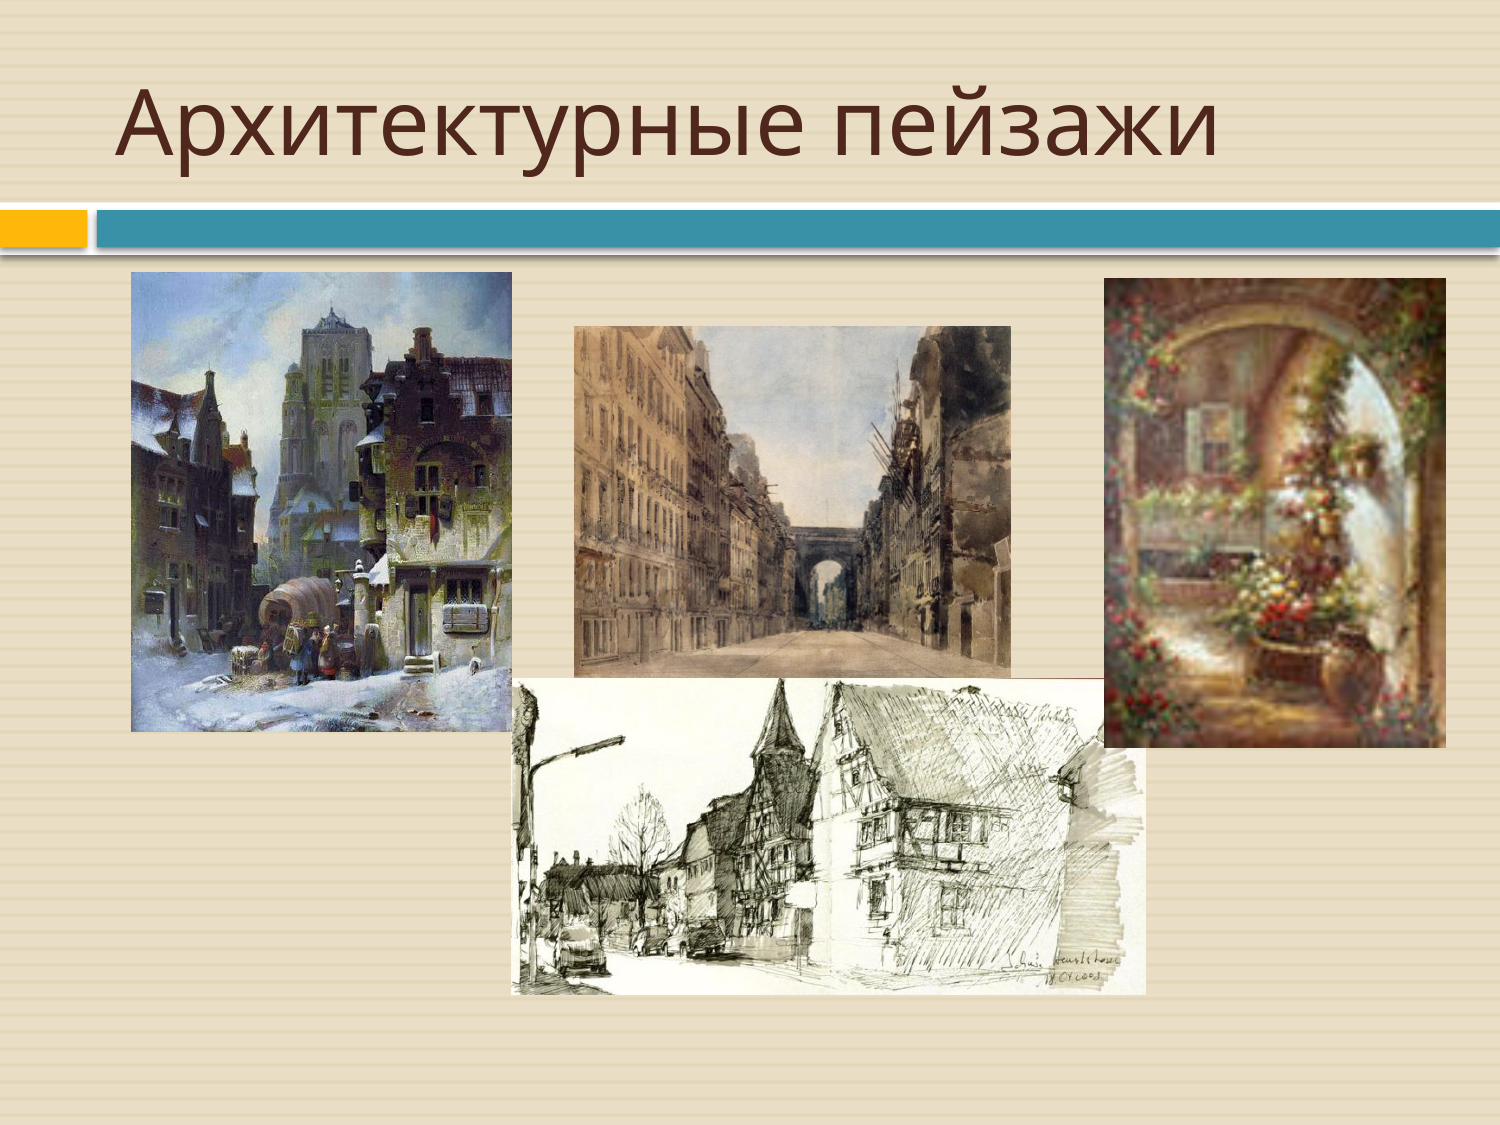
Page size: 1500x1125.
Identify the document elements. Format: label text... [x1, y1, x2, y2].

title Архитектурные пейзажи [100, 37, 1438, 200]
picture [130, 272, 1446, 996]
